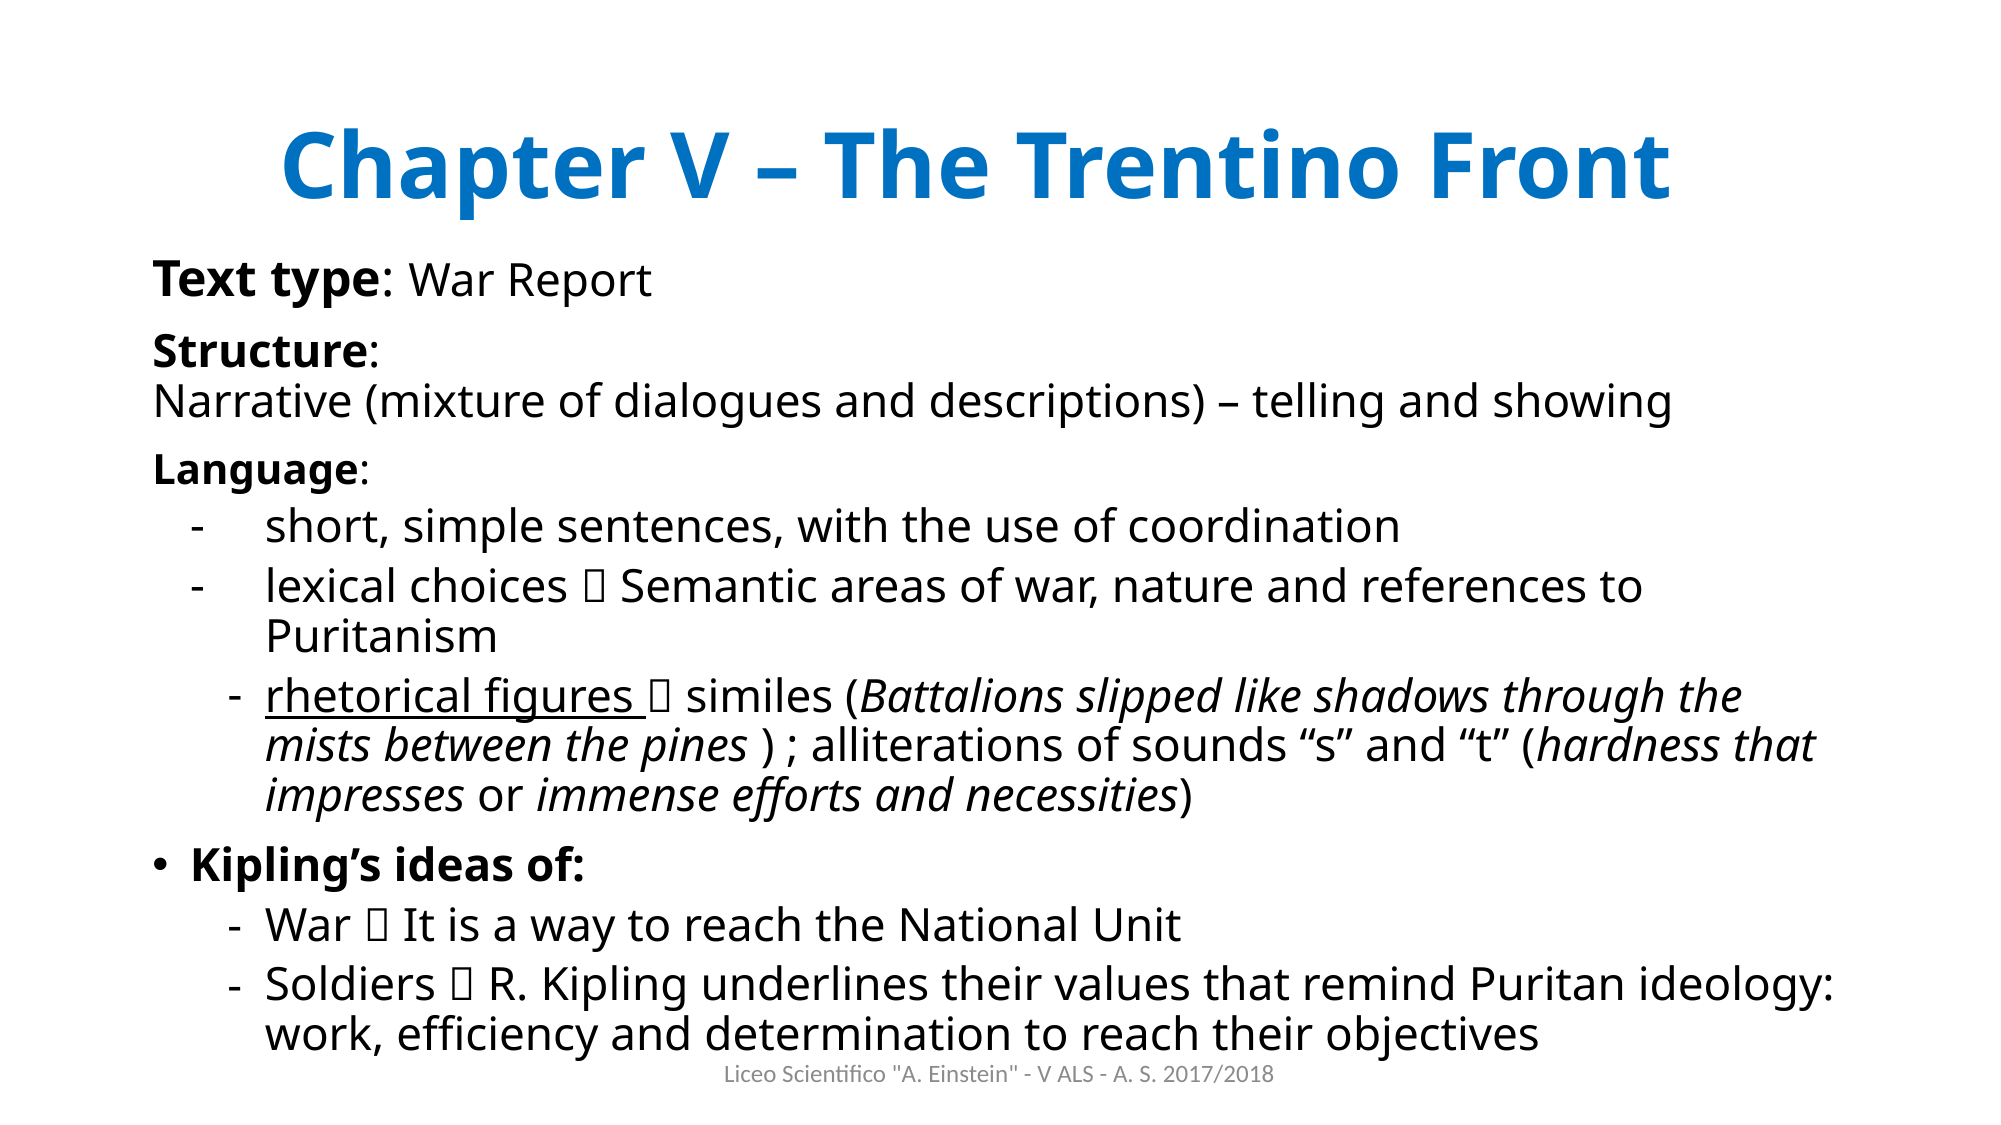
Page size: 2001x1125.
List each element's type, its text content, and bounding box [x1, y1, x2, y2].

footer Liceo Scientifico "A. Einstein" - V ALS - A. S. 2017/2018 [662, 1042, 1338, 1103]
list Text type: War Report Structure: Narrative (mixture of dialogues and descriptions) – telling and showing Language: short, simple sentences, with the use of coordination lexical choices  Semantic areas of war, nature and references to Puritanism rhetorical figures  similes (Battalions slipped like shadows through the mists between the pines ) ; alliterations of sounds “s” and “t” (hardness that impresses or immense efforts and necessities) Kipling’s ideas of: War  It is a way to reach the National Unit Soldiers  R. Kipling underlines their values that remind Puritan ideology: work, efficiency and determination to reach their objectives [137, 246, 1863, 1030]
title Chapter V – The Trentino Front [137, 59, 1863, 246]
